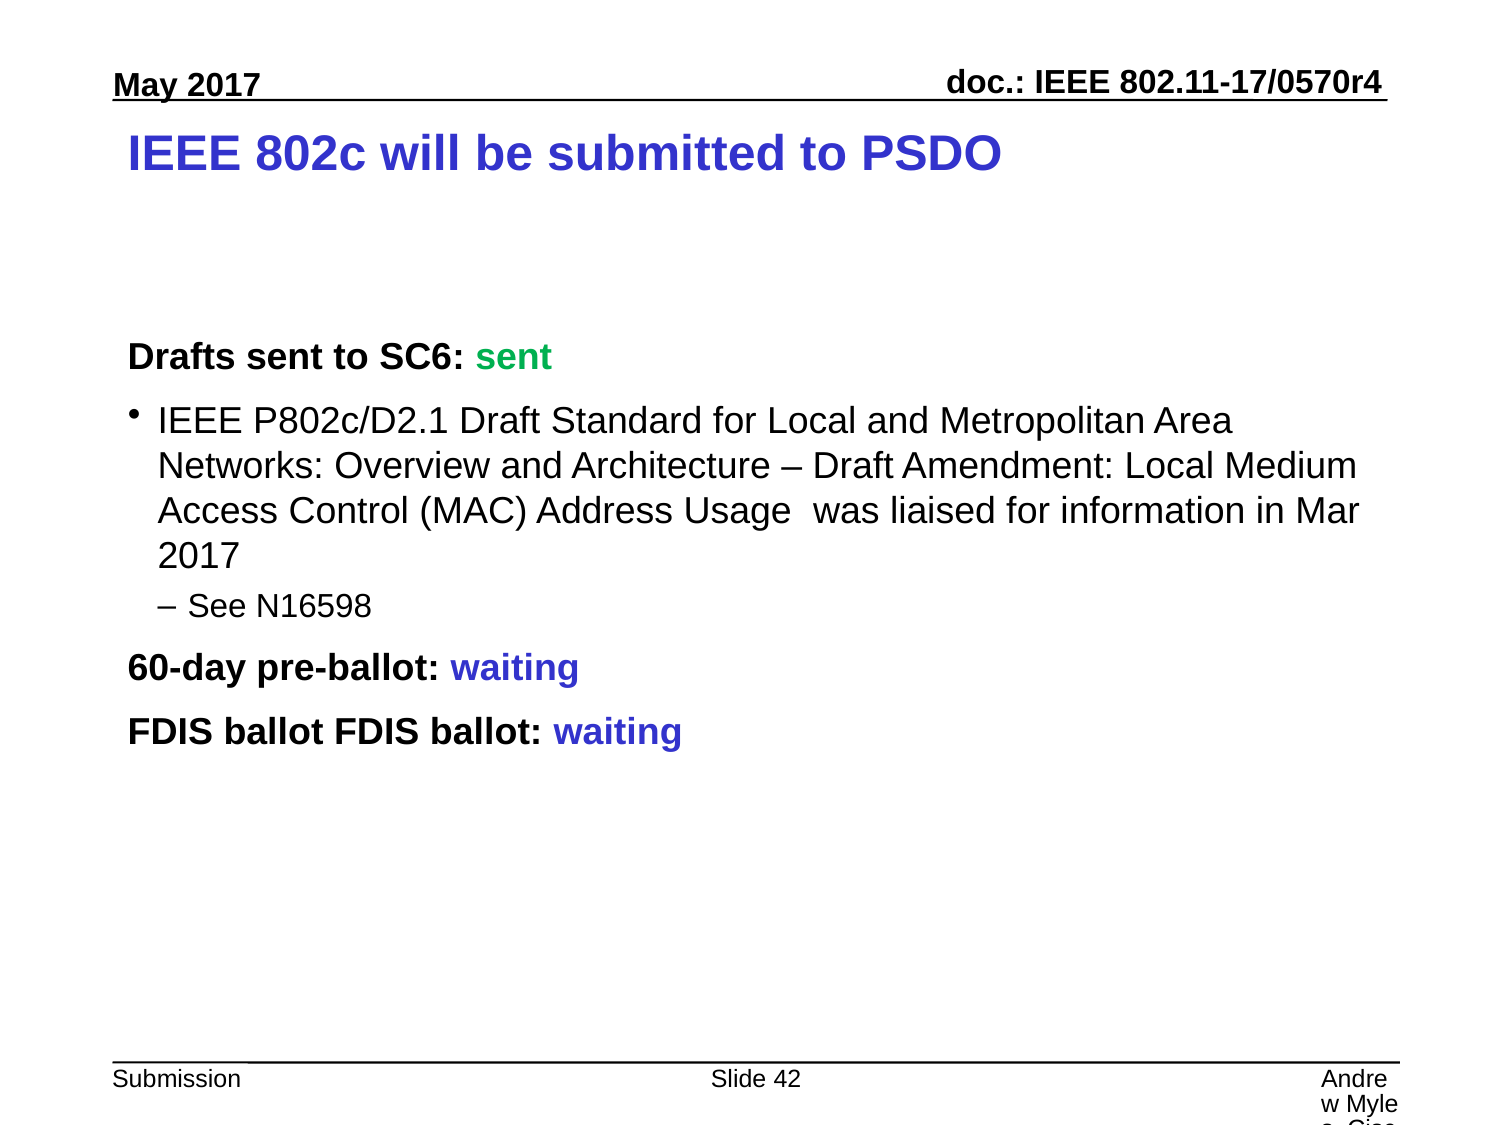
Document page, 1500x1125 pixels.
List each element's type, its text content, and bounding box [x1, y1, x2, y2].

list Drafts sent to SC6: sent IEEE P802c/D2.1 Draft Standard for Local and Metropolitan Area Networks: Overview and Architecture – Draft Amendment: Local Medium Access Control (MAC) Address Usage was liaised for information in Mar 2017 See N16598 60-day pre-ballot: waiting FDIS ballot FDIS ballot: waiting [112, 324, 1388, 1000]
title IEEE 802c will be submitted to PSDO [112, 112, 1388, 288]
slide_number Slide 42 [709, 1061, 803, 1093]
footer Andrew Myles, Cisco [1320, 1061, 1402, 1093]
